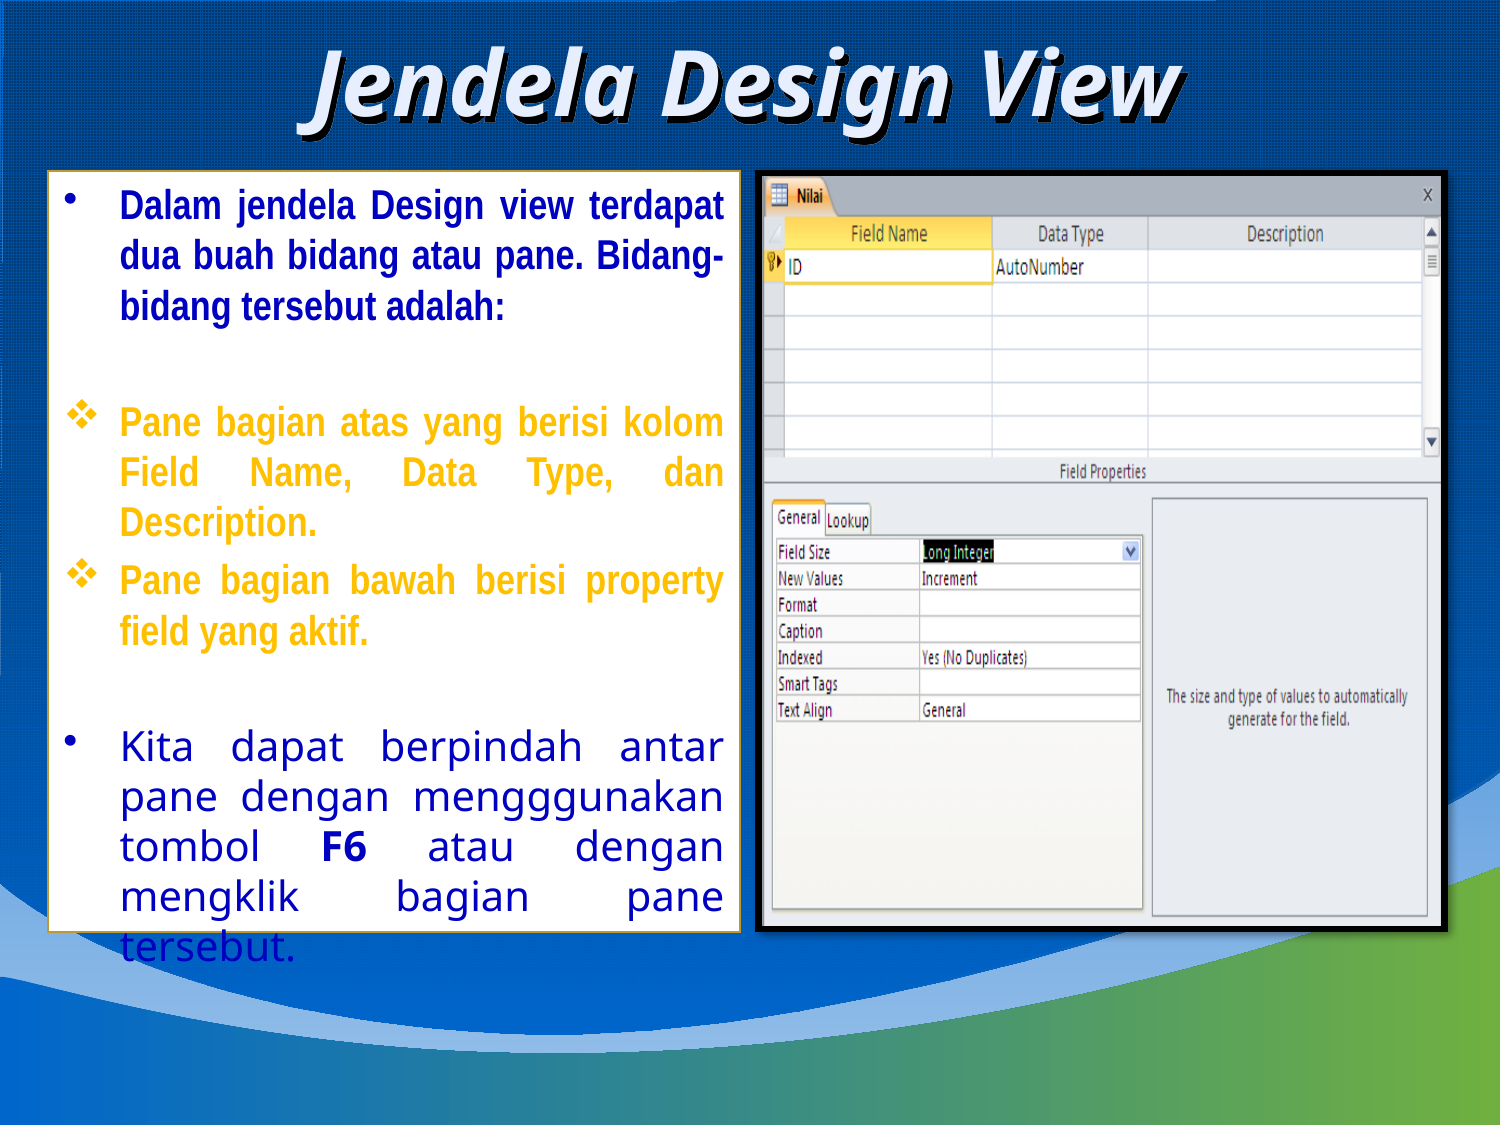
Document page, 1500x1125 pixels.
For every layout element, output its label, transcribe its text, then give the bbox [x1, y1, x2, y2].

list Dalam jendela Design view terdapat dua buah bidang atau pane. Bidang-bidang tersebut adalah: Pane bagian atas yang berisi kolom Field Name, Data Type, dan Description. Pane bagian bawah berisi property field yang aktif. Kita dapat berpindah antar pane dengan mengggunakan tombol F6 atau dengan mengklik bagian pane tersebut. [47, 170, 741, 933]
picture [761, 175, 1442, 926]
title Jendela Design View [50, 17, 1442, 143]
